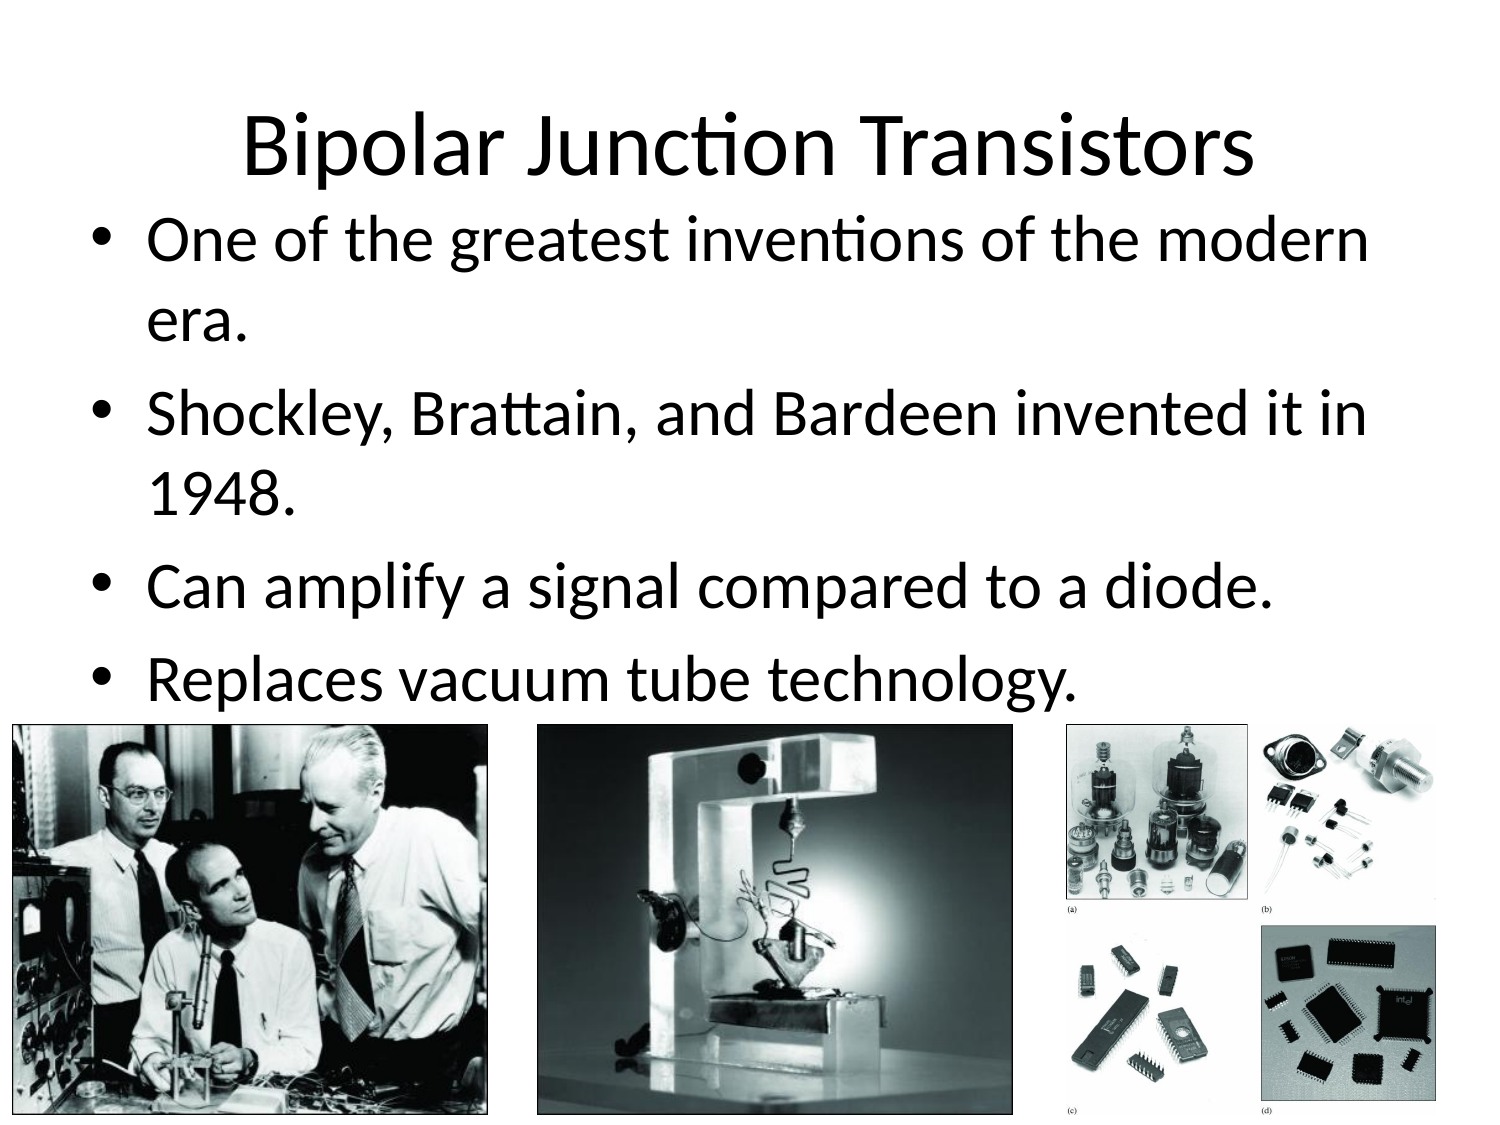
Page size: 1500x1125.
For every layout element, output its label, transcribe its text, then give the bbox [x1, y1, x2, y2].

picture [537, 724, 1013, 1116]
title Bipolar Junction Transistors [75, 45, 1425, 187]
picture [1066, 724, 1437, 1116]
picture [12, 724, 488, 1116]
list One of the greatest inventions of the modern era. Shockley, Brattain, and Bardeen invented it in 1948. Can amplify a signal compared to a diode. Replaces vacuum tube technology. [75, 187, 1425, 930]
